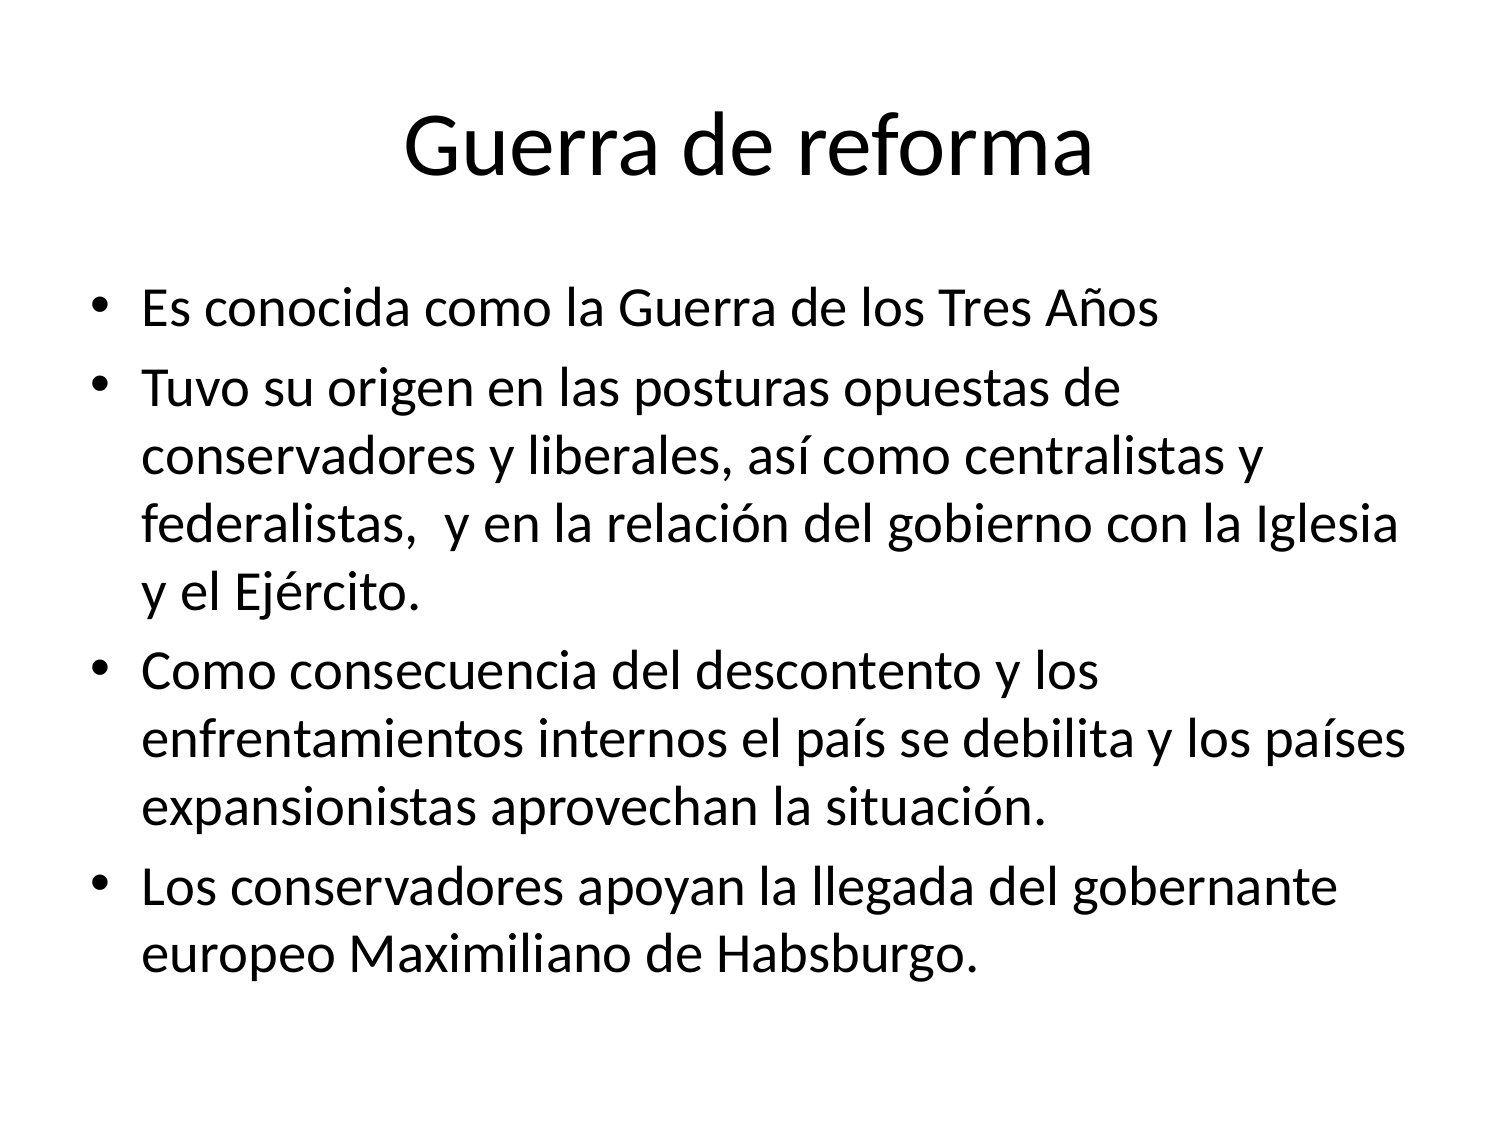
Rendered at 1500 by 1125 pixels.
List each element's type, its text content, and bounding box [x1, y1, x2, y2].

title Guerra de reforma [75, 45, 1425, 233]
list Es conocida como la Guerra de los Tres Años Tuvo su origen en las posturas opuestas de conservadores y liberales, así como centralistas y federalistas, y en la relación del gobierno con la Iglesia y el Ejército. Como consecuencia del descontento y los enfrentamientos internos el país se debilita y los países expansionistas aprovechan la situación. Los conservadores apoyan la llegada del gobernante europeo Maximiliano de Habsburgo. [75, 262, 1425, 1005]
